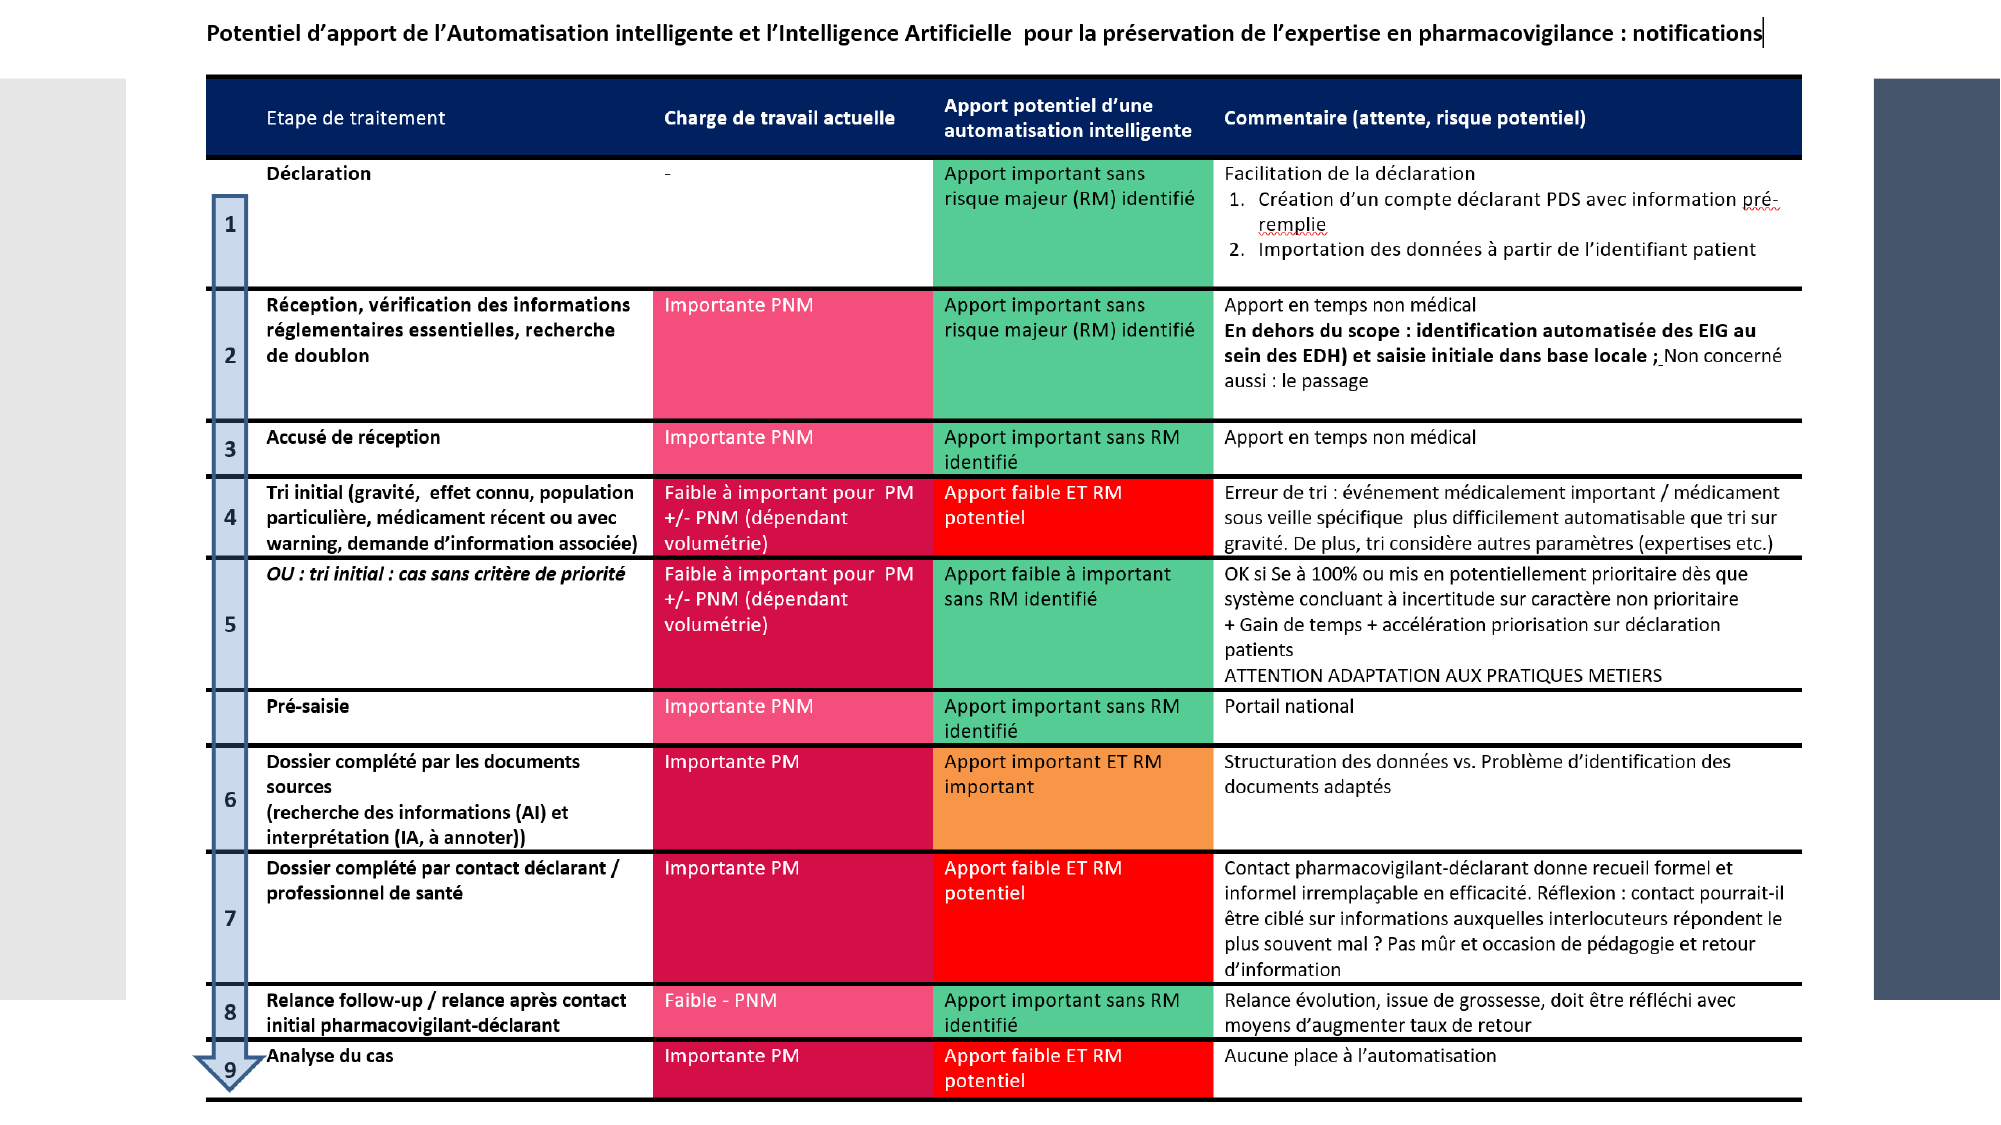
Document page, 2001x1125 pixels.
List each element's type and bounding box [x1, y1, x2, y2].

picture [191, 17, 1809, 1108]
